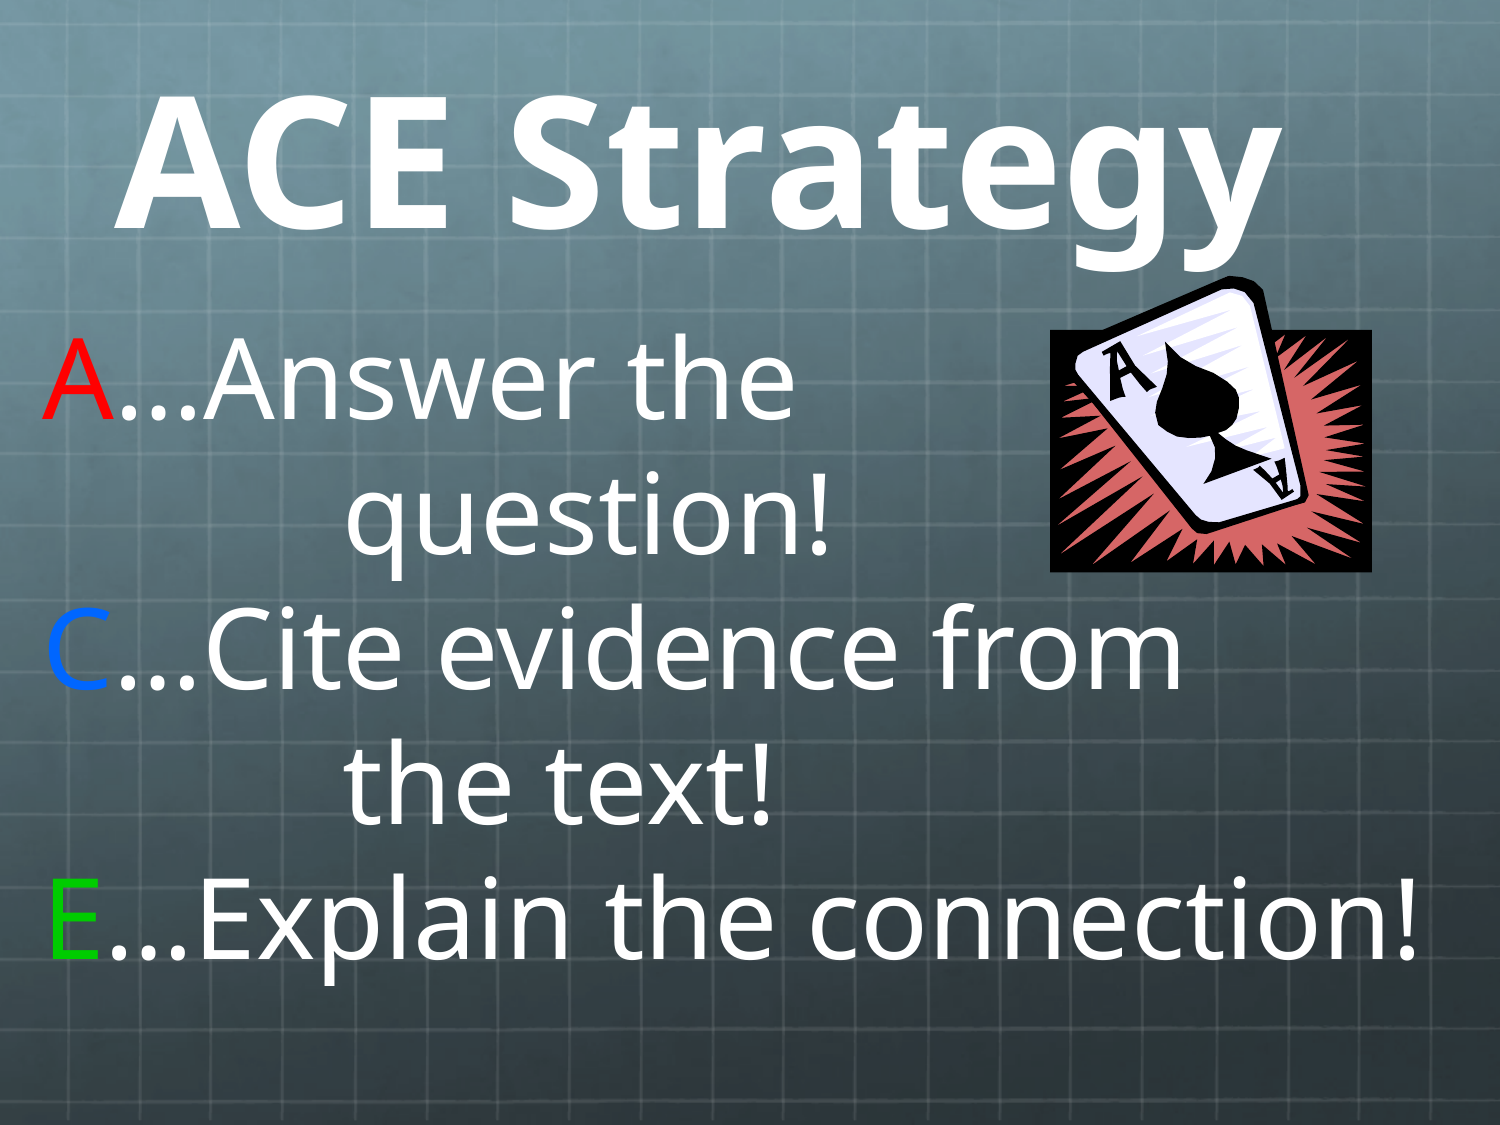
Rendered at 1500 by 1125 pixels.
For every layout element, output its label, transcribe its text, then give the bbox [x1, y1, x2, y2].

picture [0, 0, 1500, 1125]
text_box A…Answer the question! C…Cite evidence from the text! E…Explain the connection! [27, 299, 1438, 990]
text_box ACE Strategy [99, 37, 1475, 273]
